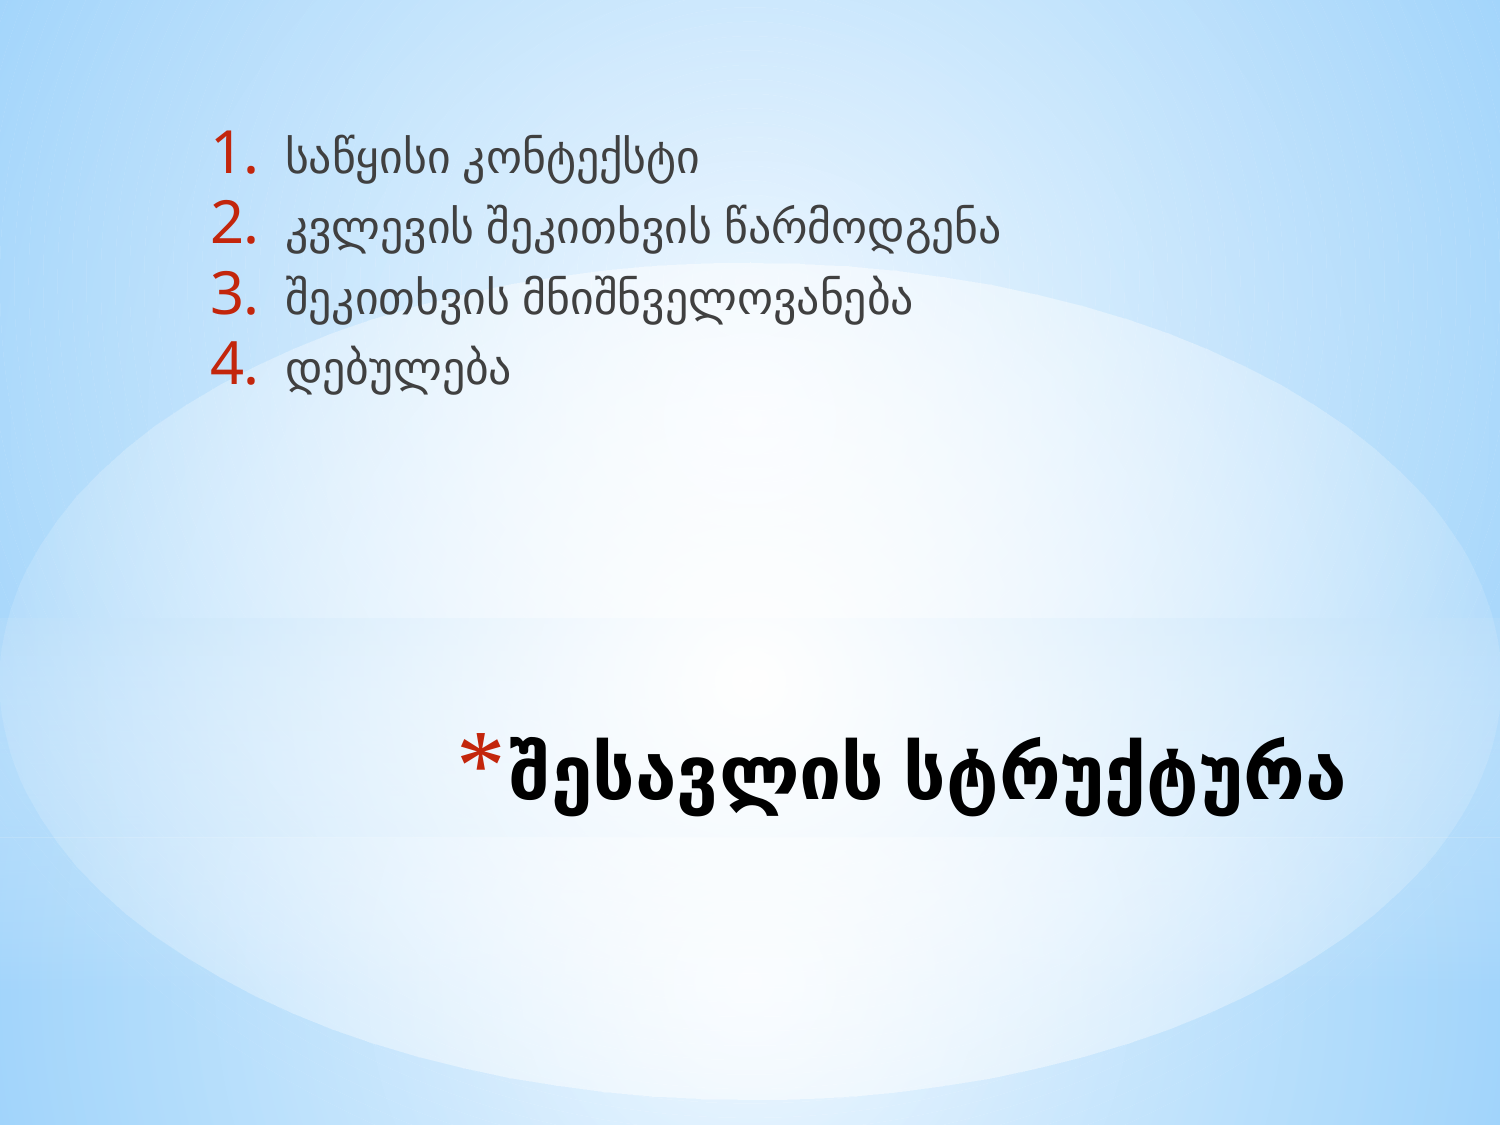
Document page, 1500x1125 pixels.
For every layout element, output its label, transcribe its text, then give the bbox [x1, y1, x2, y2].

title შესავლის სტრუქტურა [294, 717, 1363, 905]
list საწყისი კონტექსტი კვლევის შეკითხვის წარმოდგენა შეკითხვის მნიშნველოვანება დებულება [187, 120, 1238, 690]
